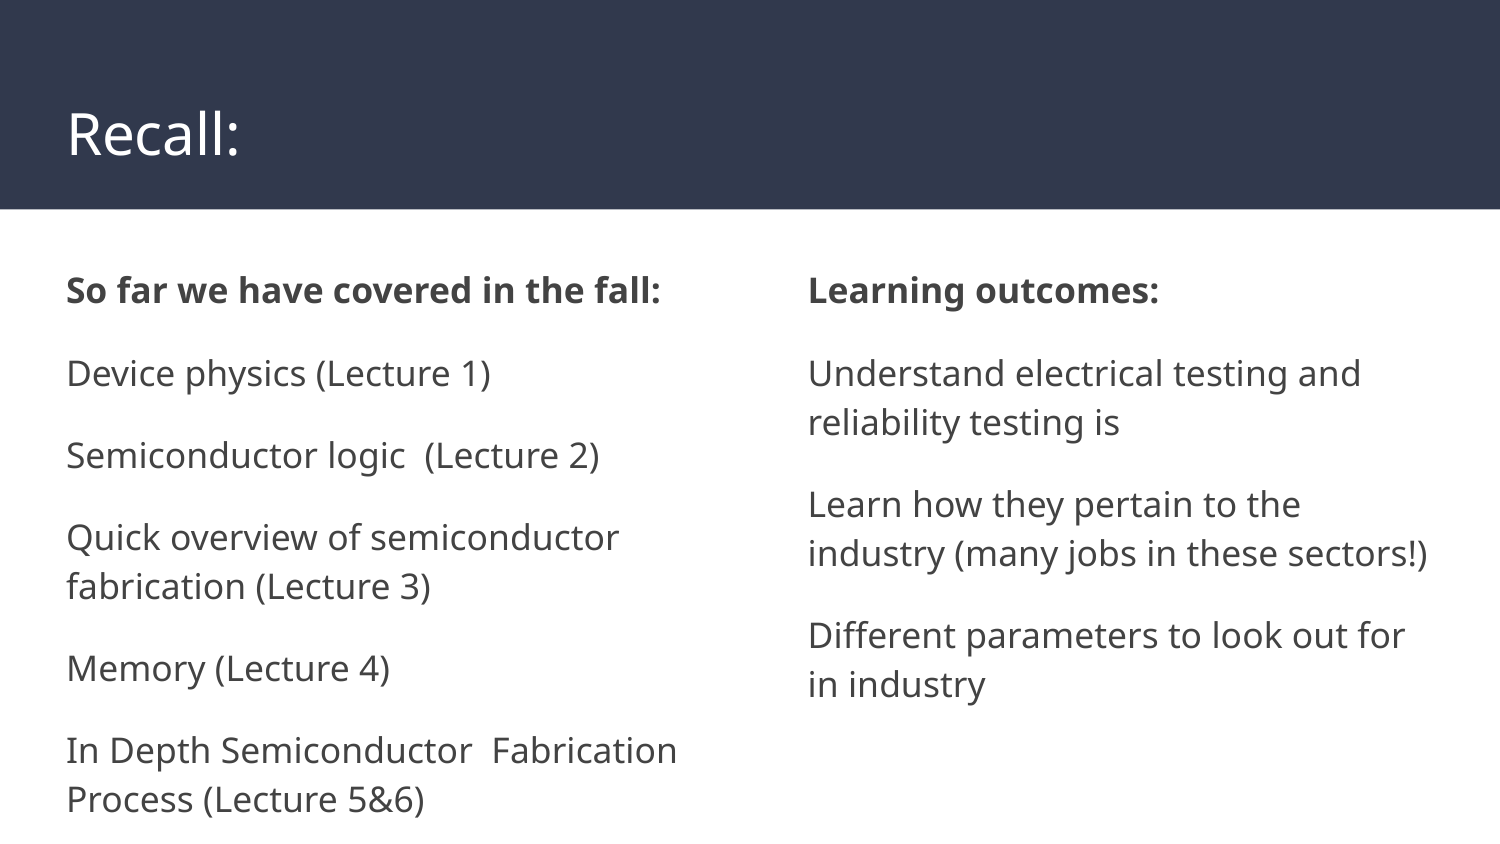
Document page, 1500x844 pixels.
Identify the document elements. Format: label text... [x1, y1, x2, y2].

list Learning outcomes: Understand electrical testing and reliability testing is Learn how they pertain to the industry (many jobs in these sectors!) Different parameters to look out for in industry [792, 247, 1449, 752]
list So far we have covered in the fall: Device physics (Lecture 1) Semiconductor logic (Lecture 2) Quick overview of semiconductor fabrication (Lecture 3) Memory (Lecture 4) In Depth Semiconductor Fabrication Process (Lecture 5&6) [51, 247, 708, 752]
title Recall: [51, 82, 1449, 185]
